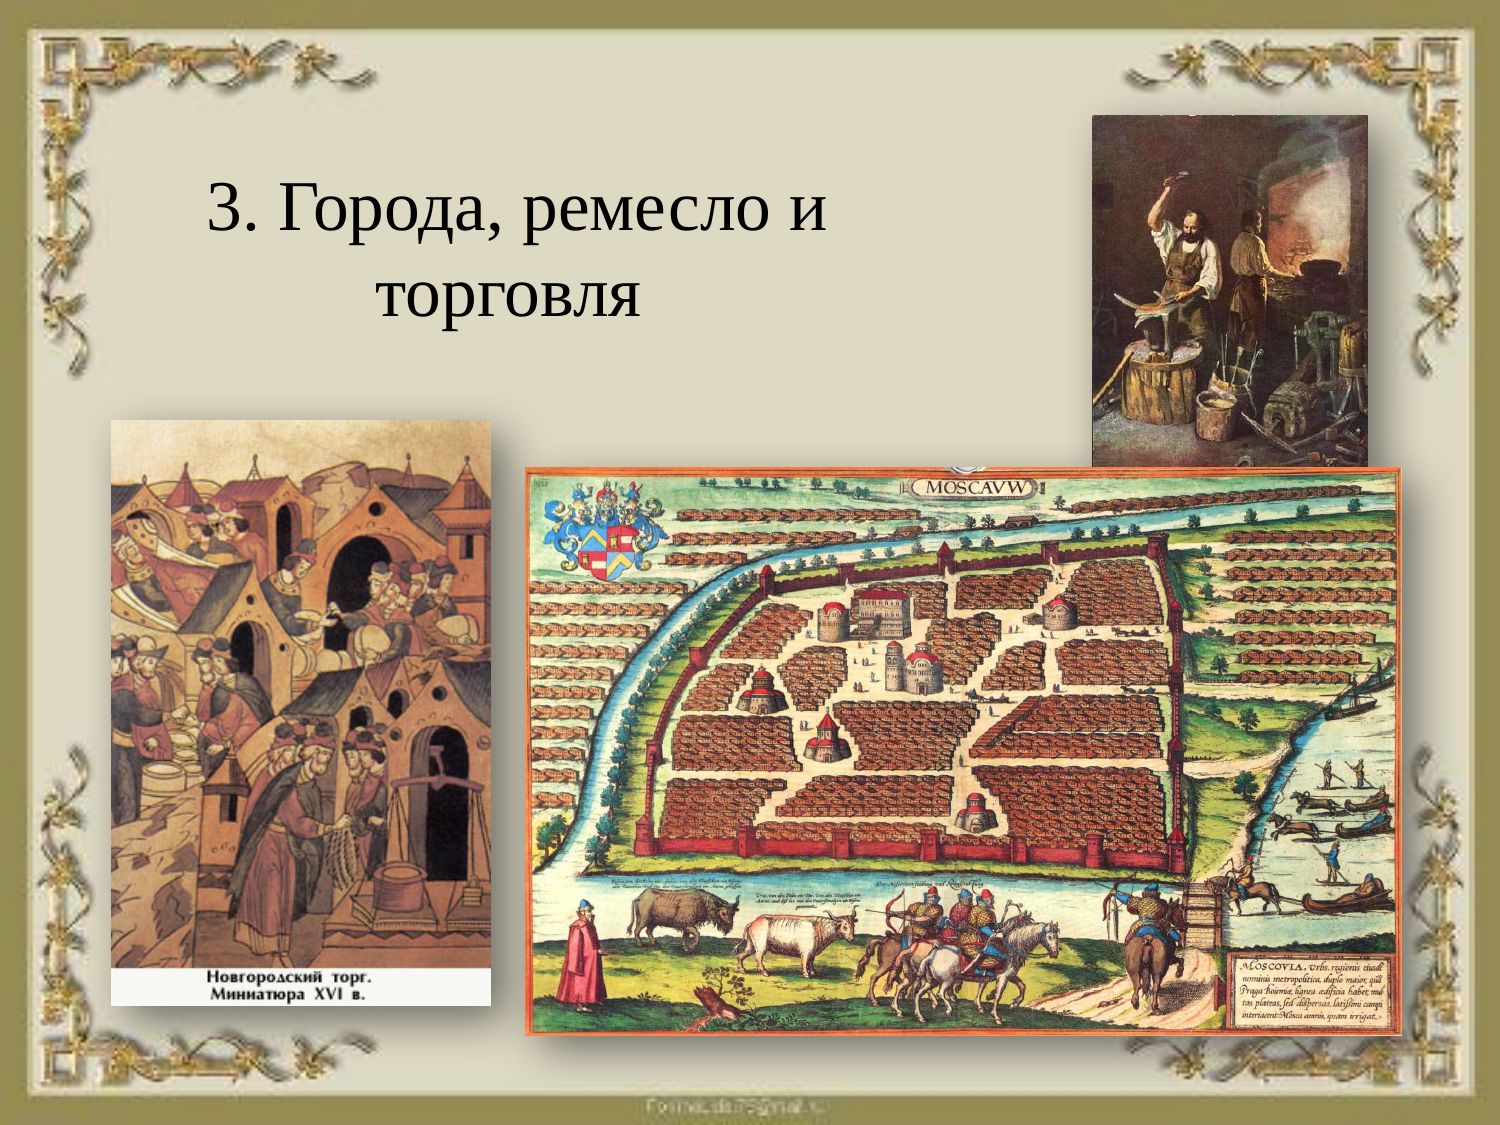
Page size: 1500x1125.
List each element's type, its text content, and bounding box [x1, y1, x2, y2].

picture [0, 0, 1500, 1125]
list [1092, 115, 1368, 466]
title 3. Города, ремесло и торговля [70, 150, 947, 339]
